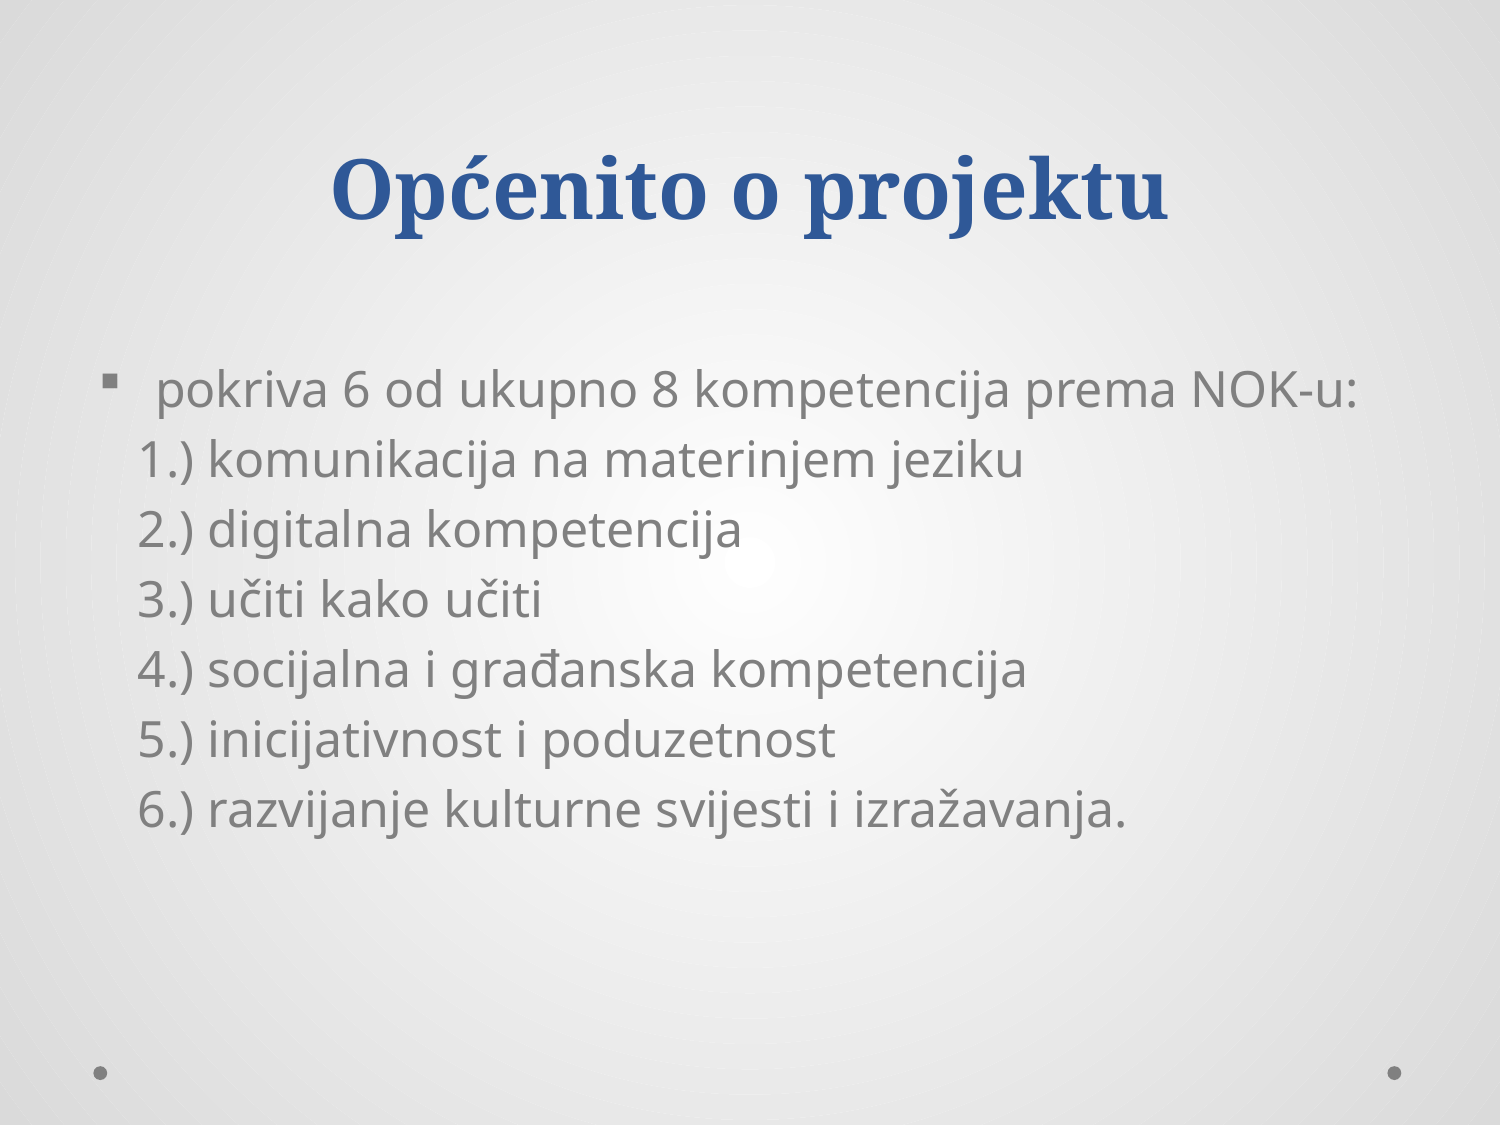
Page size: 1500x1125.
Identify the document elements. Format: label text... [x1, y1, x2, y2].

list pokriva 6 od ukupno 8 kompetencija prema NOK-u: 1.) komunikacija na materinjem jeziku 2.) digitalna kompetencija 3.) učiti kako učiti 4.) socijalna i građanska kompetencija 5.) inicijativnost i poduzetnost 6.) razvijanje kulturne svijesti i izražavanja. [83, 349, 1378, 936]
title Općenito o projektu [75, 0, 1425, 244]
